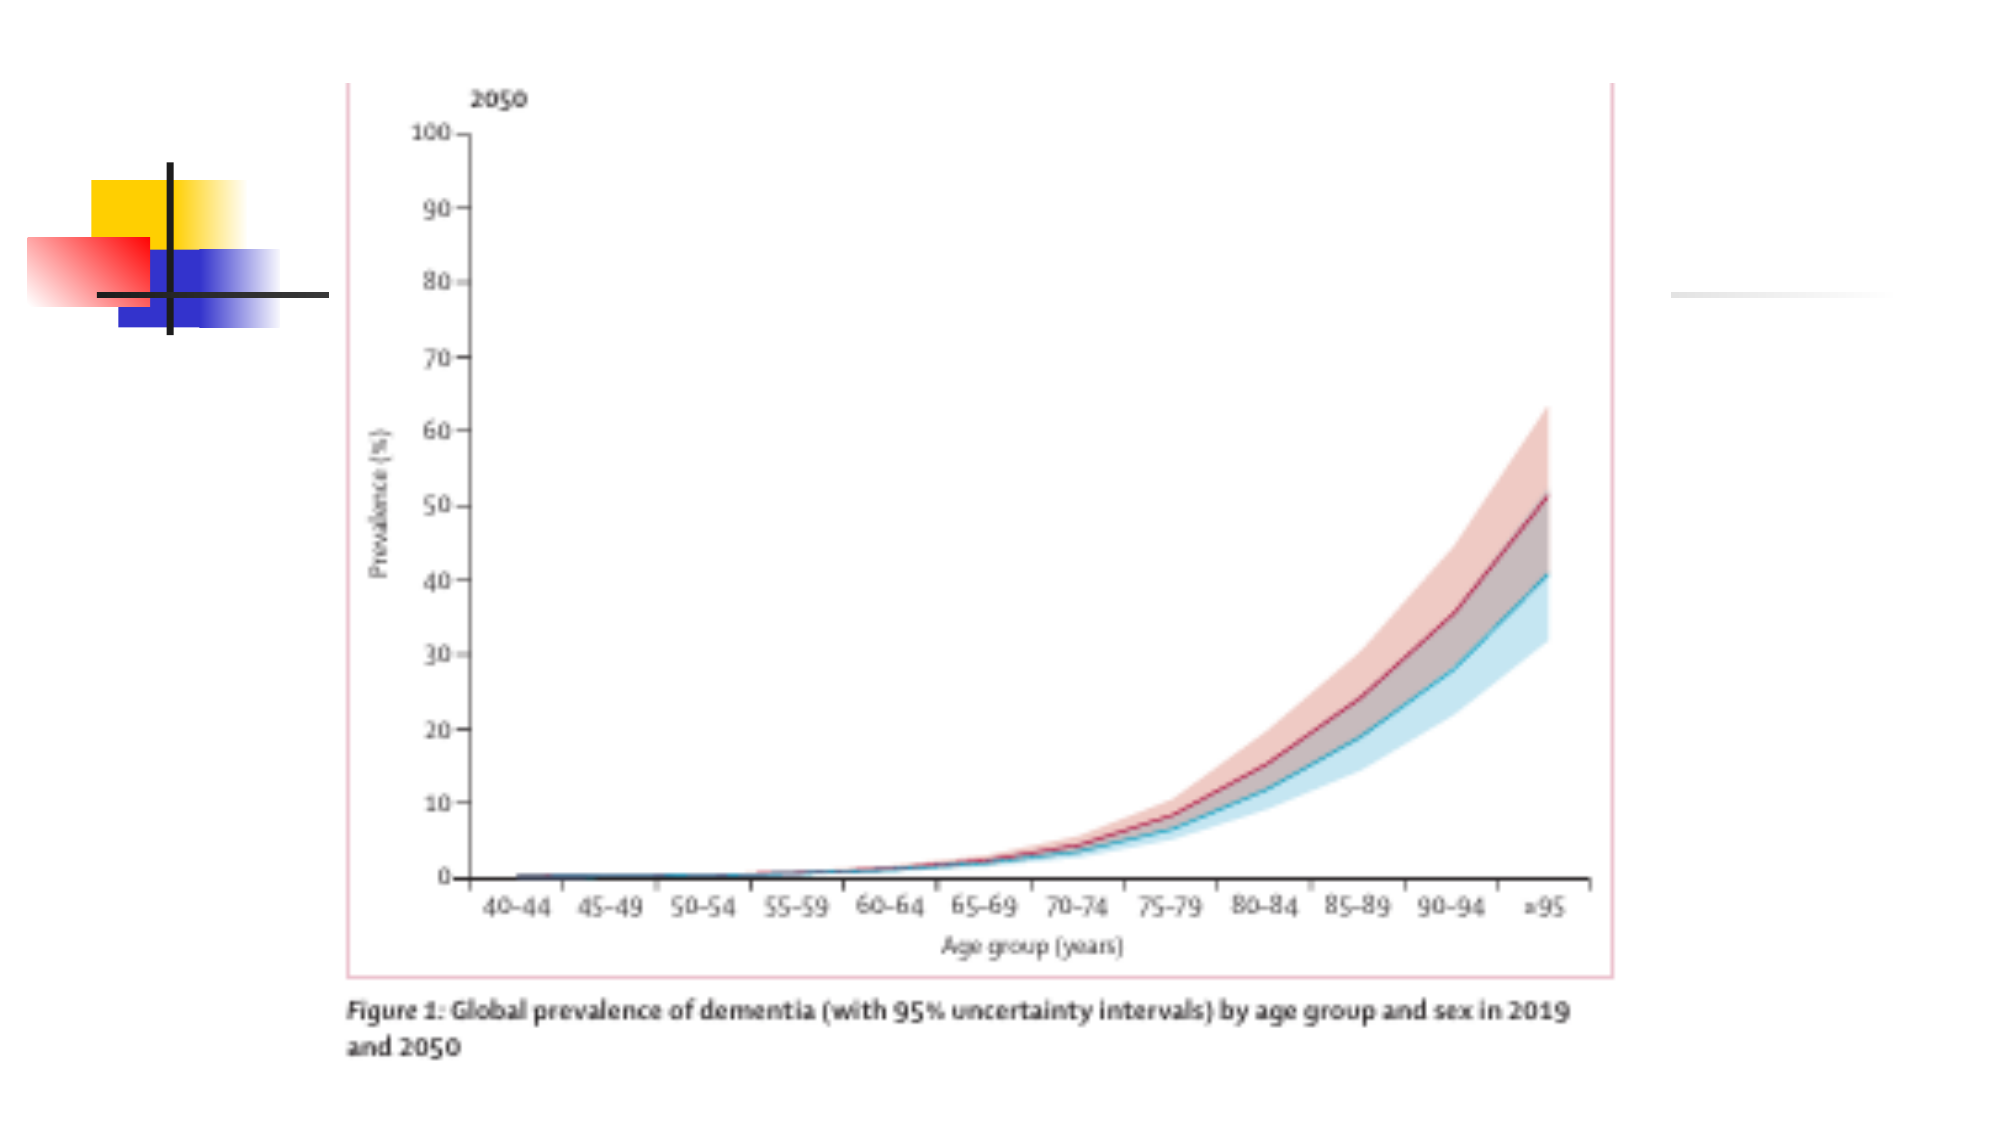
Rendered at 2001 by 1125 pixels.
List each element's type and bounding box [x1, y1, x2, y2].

picture [329, 83, 1671, 1090]
